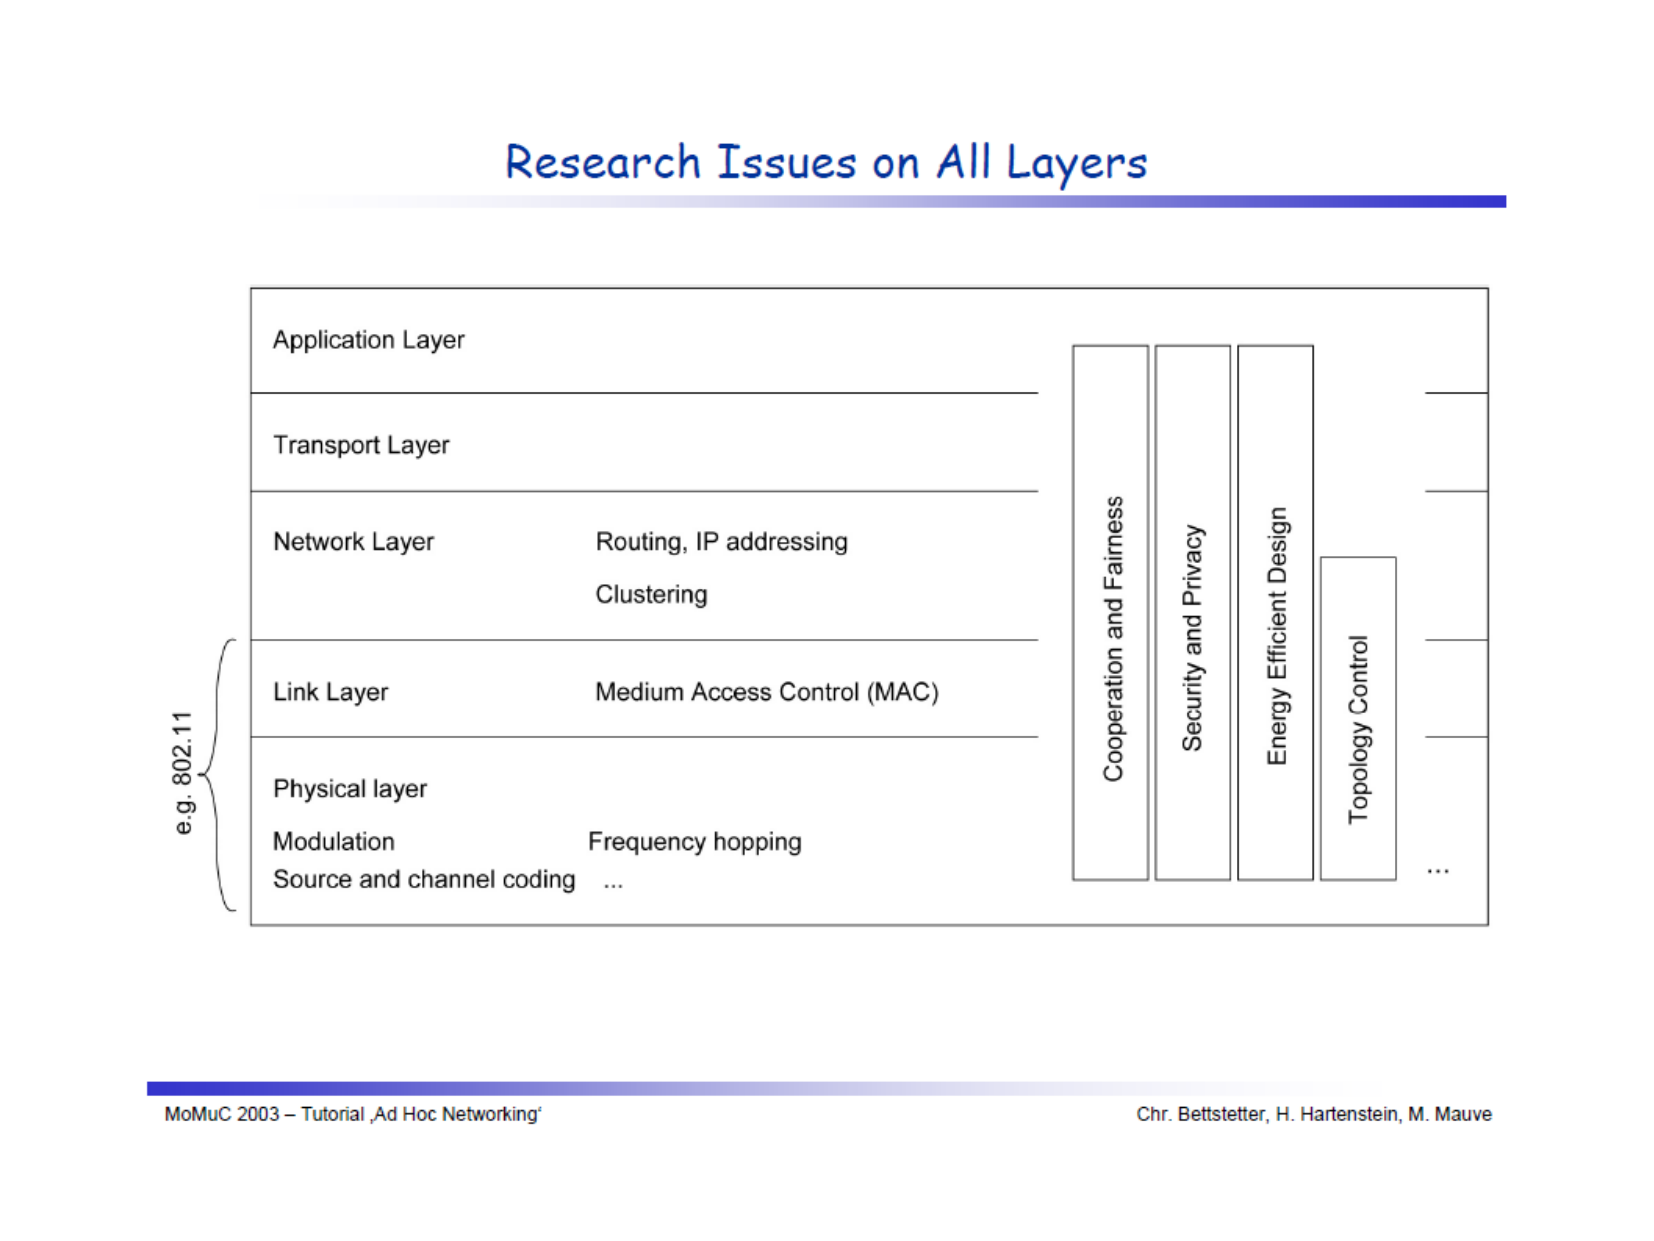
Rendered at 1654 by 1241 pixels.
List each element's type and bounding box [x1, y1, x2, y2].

picture [138, 107, 1516, 1132]
